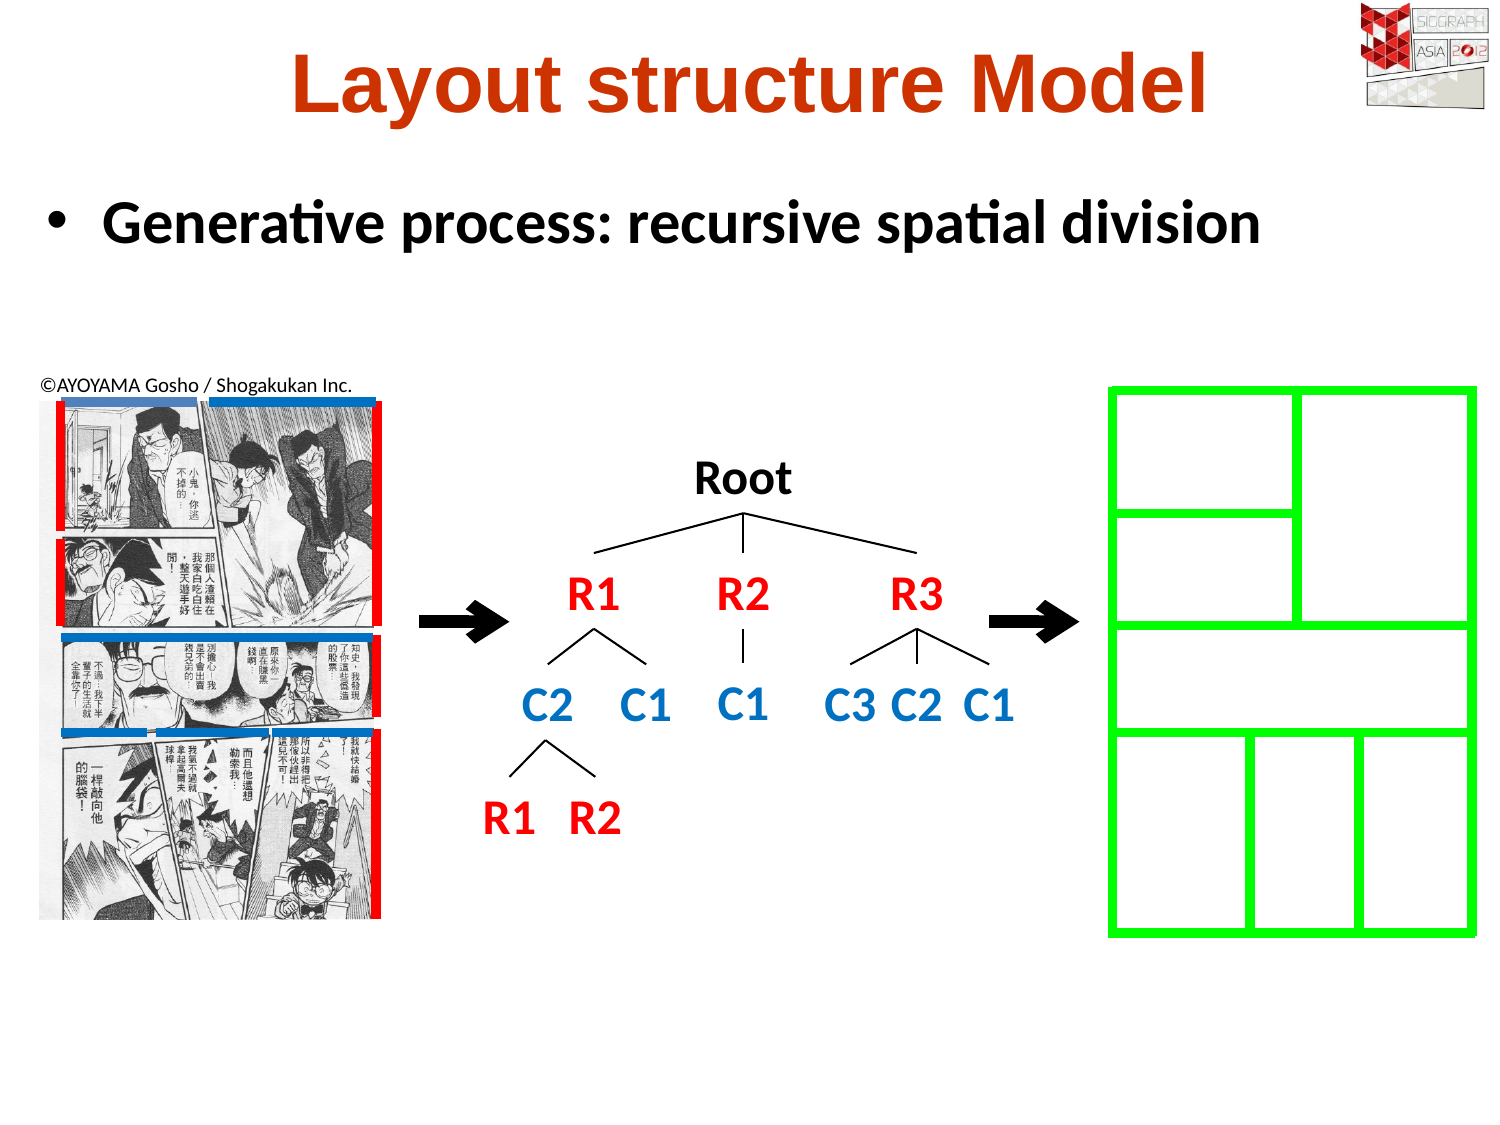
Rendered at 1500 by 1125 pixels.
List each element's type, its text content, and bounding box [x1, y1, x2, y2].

text_box Layout structure Model [74, 28, 1425, 132]
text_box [60, 394, 1298, 400]
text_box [24, 364, 1476, 938]
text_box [1301, 400, 1476, 920]
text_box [60, 628, 1360, 933]
text_box Generative process: recursive spatial division [31, 173, 1469, 264]
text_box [60, 400, 1298, 628]
picture [1357, 0, 1497, 110]
